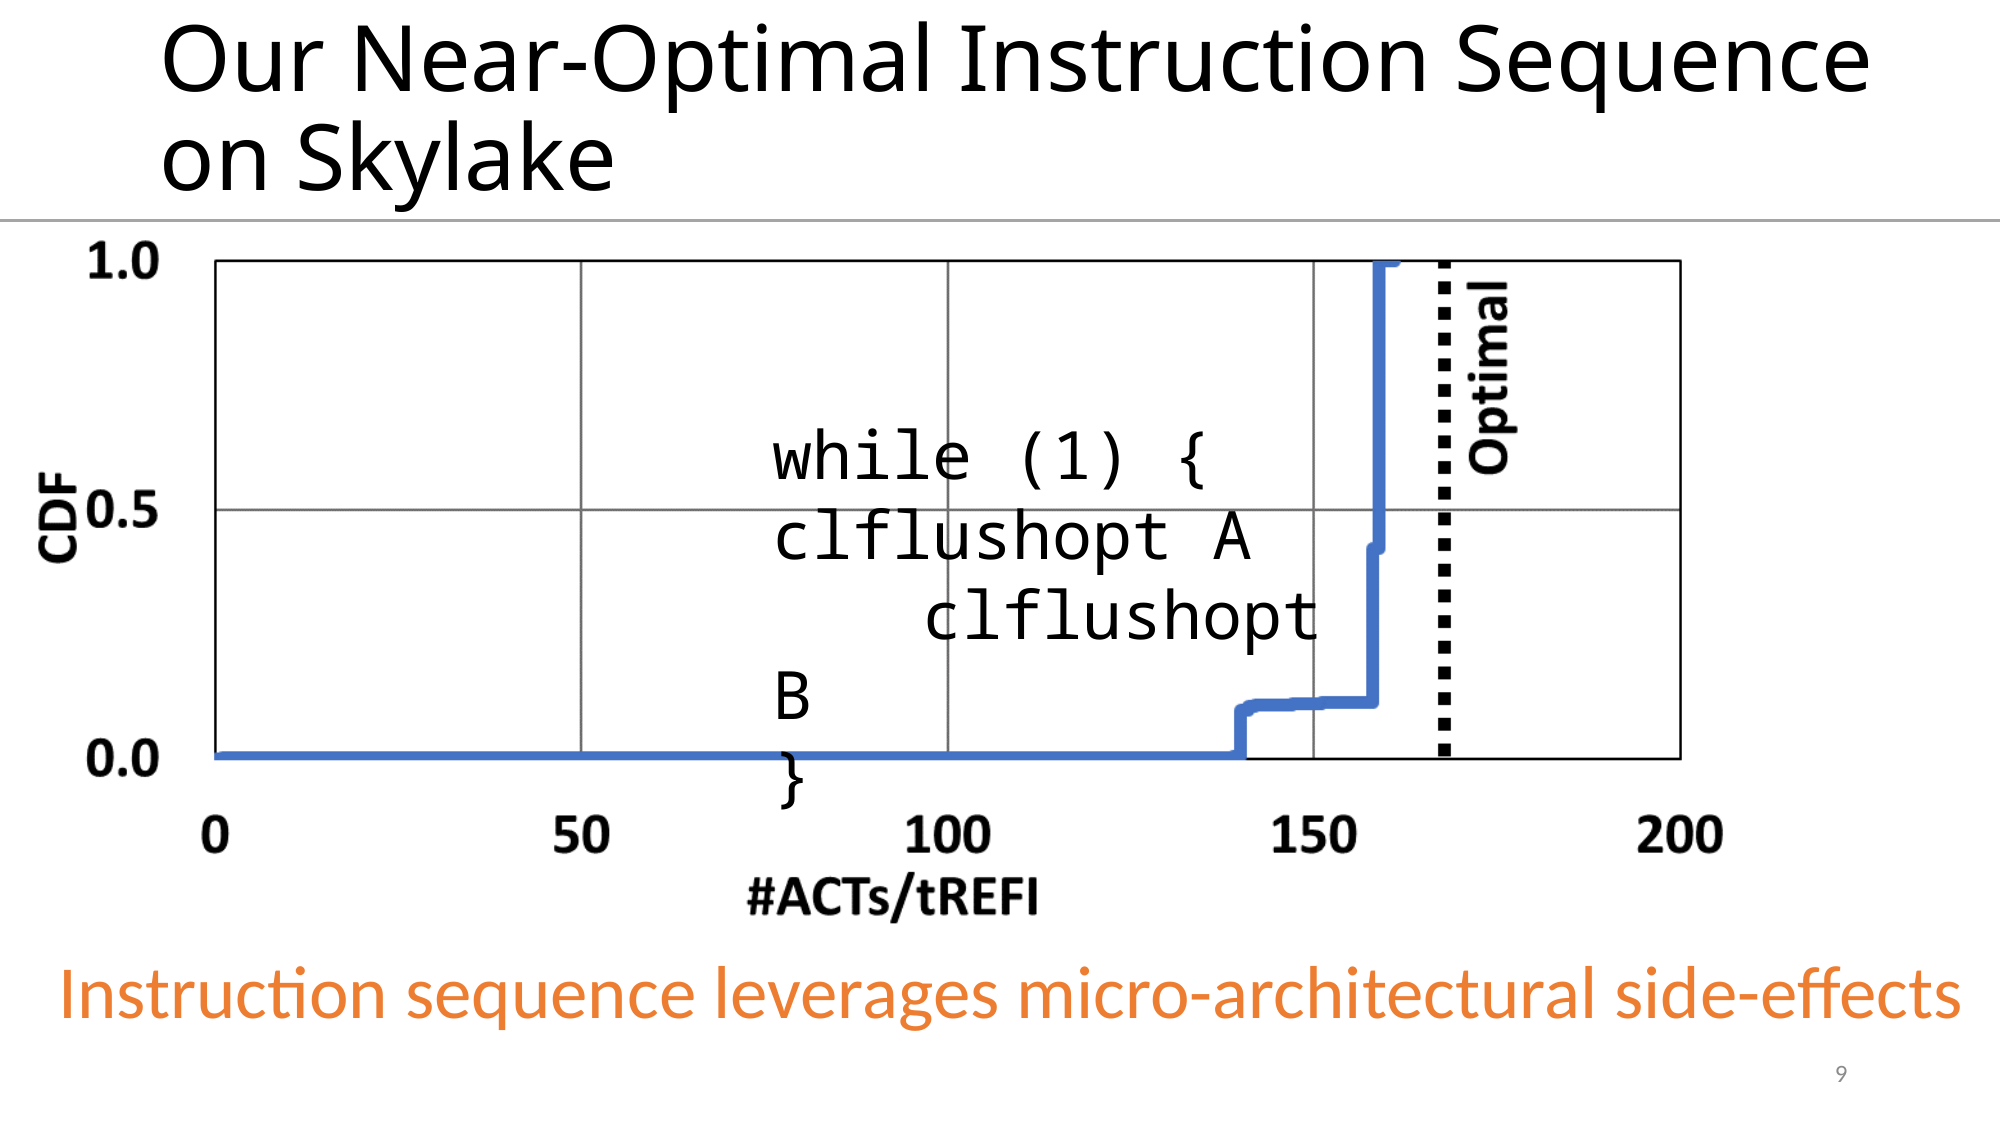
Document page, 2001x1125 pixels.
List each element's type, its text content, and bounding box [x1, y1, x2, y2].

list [0, 225, 1741, 935]
text_box Instruction sequence leverages micro-architectural side-effects [35, 885, 1988, 1103]
title Our Near-Optimal Instruction Sequence on Skylake [144, 2, 1988, 221]
